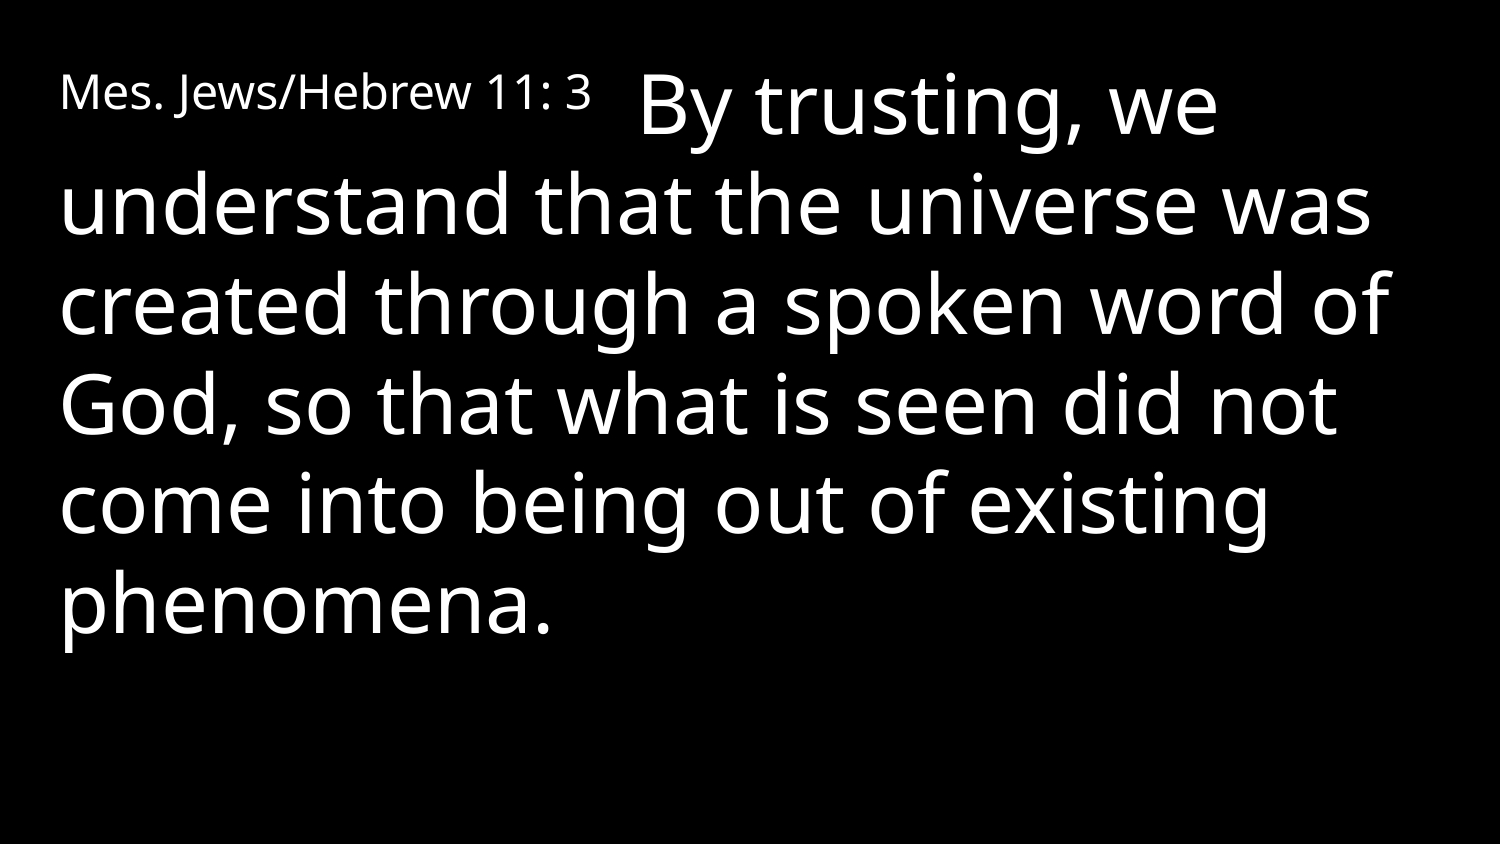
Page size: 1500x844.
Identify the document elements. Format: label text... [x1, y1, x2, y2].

list Mes. Jews/Hebrew 11: 3 By trusting, we understand that the universe was created through a spoken word of God, so that what is seen did not come into being out of existing phenomena. [50, 46, 1425, 810]
